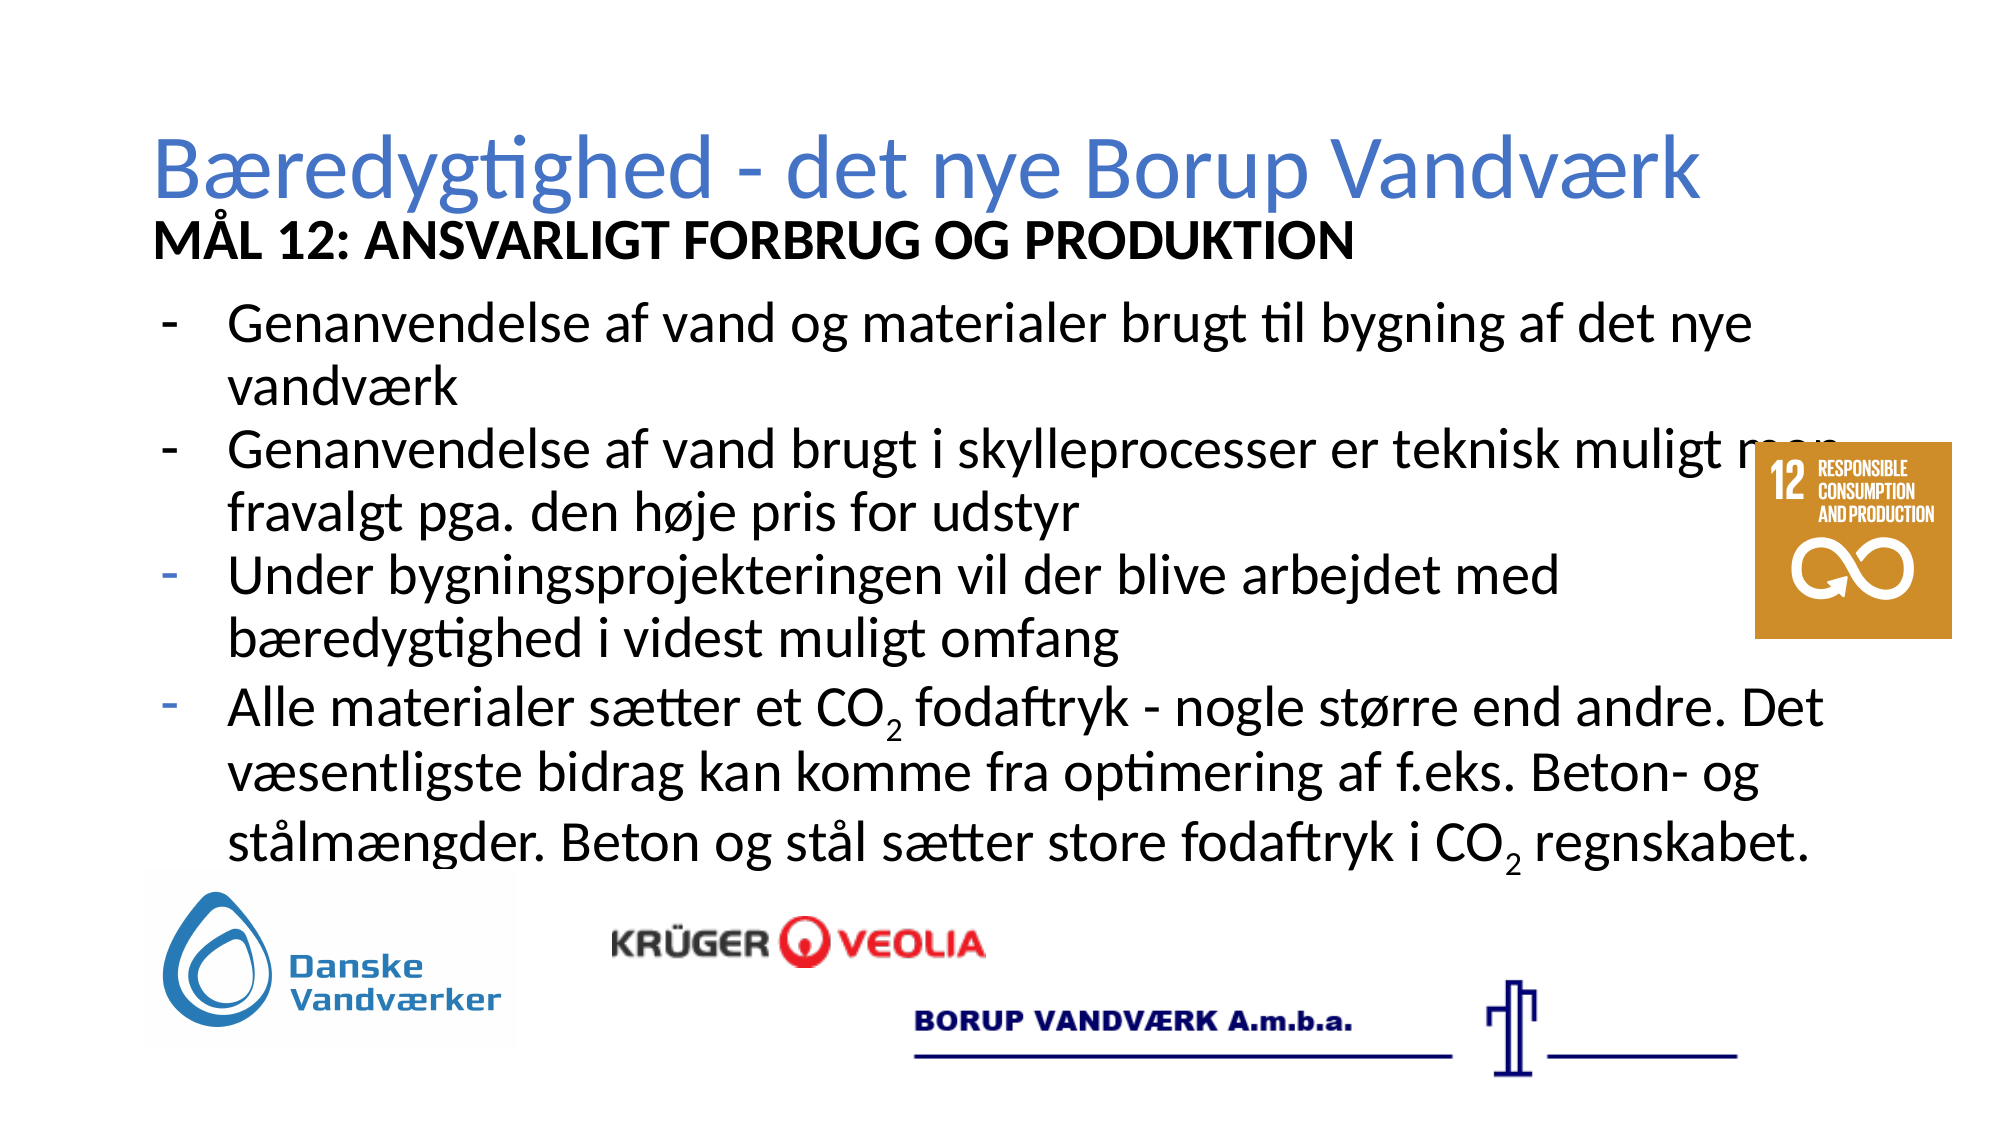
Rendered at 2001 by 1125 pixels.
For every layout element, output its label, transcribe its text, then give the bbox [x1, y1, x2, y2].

picture [1754, 441, 1952, 639]
picture [143, 868, 517, 1048]
title Bæredygtighed - det nye Borup Vandværk [137, 59, 1863, 201]
list MÅL 12: ANSVARLIGT FORBRUG OG PRODUKTION Genanvendelse af vand og materialer brugt til bygning af det nye vandværk Genanvendelse af vand brugt i skylleprocesser er teknisk muligt men fravalgt pga. den høje pris for udstyr Under bygningsprojekteringen vil der blive arbejdet med bæredygtighed i videst muligt omfang Alle materialer sætter et CO2 fodaftryk - nogle større end andre. Det væsentligste bidrag kan komme fra optimering af f.eks. Beton- og stålmængder. Beton og stål sætter store fodaftryk i CO2 regnskabet. [137, 201, 1863, 937]
picture [612, 916, 1751, 1084]
